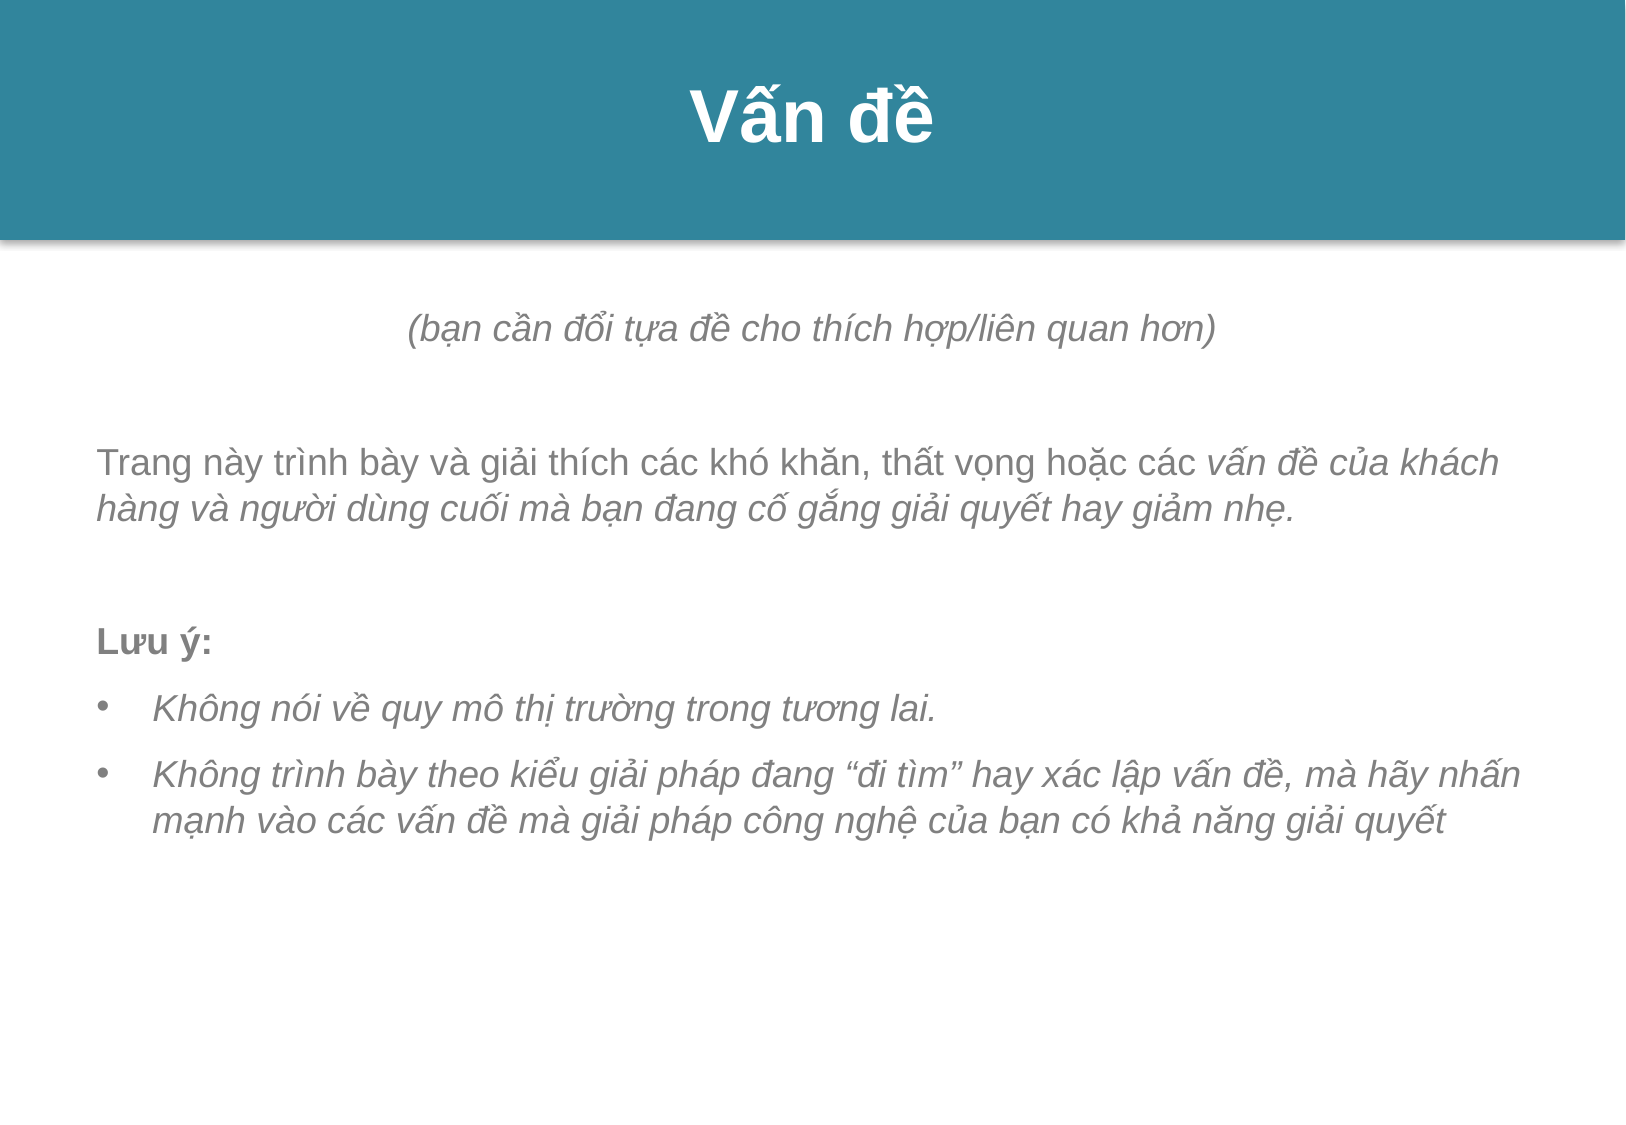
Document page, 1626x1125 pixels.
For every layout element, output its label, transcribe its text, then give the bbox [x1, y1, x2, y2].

title Vấn đề [81, 0, 1544, 240]
list (bạn cần đổi tựa đề cho thích hợp/liên quan hơn)​ Trang này trình bày và giải thích các khó khăn, thất vọng hoặc các vấn đề của khách hàng và người dùng cuối mà bạn đang cố gắng giải quyết hay giảm nhẹ.​ Lưu ý: Không nói về quy mô thị trường trong tương lai. Không trình bày theo kiểu giải pháp đang “đi tìm” hay xác lập vấn đề, mà hãy nhấn mạnh vào các vấn đề mà giải pháp công nghệ của bạn có khả năng giải quyết [81, 295, 1544, 1005]
